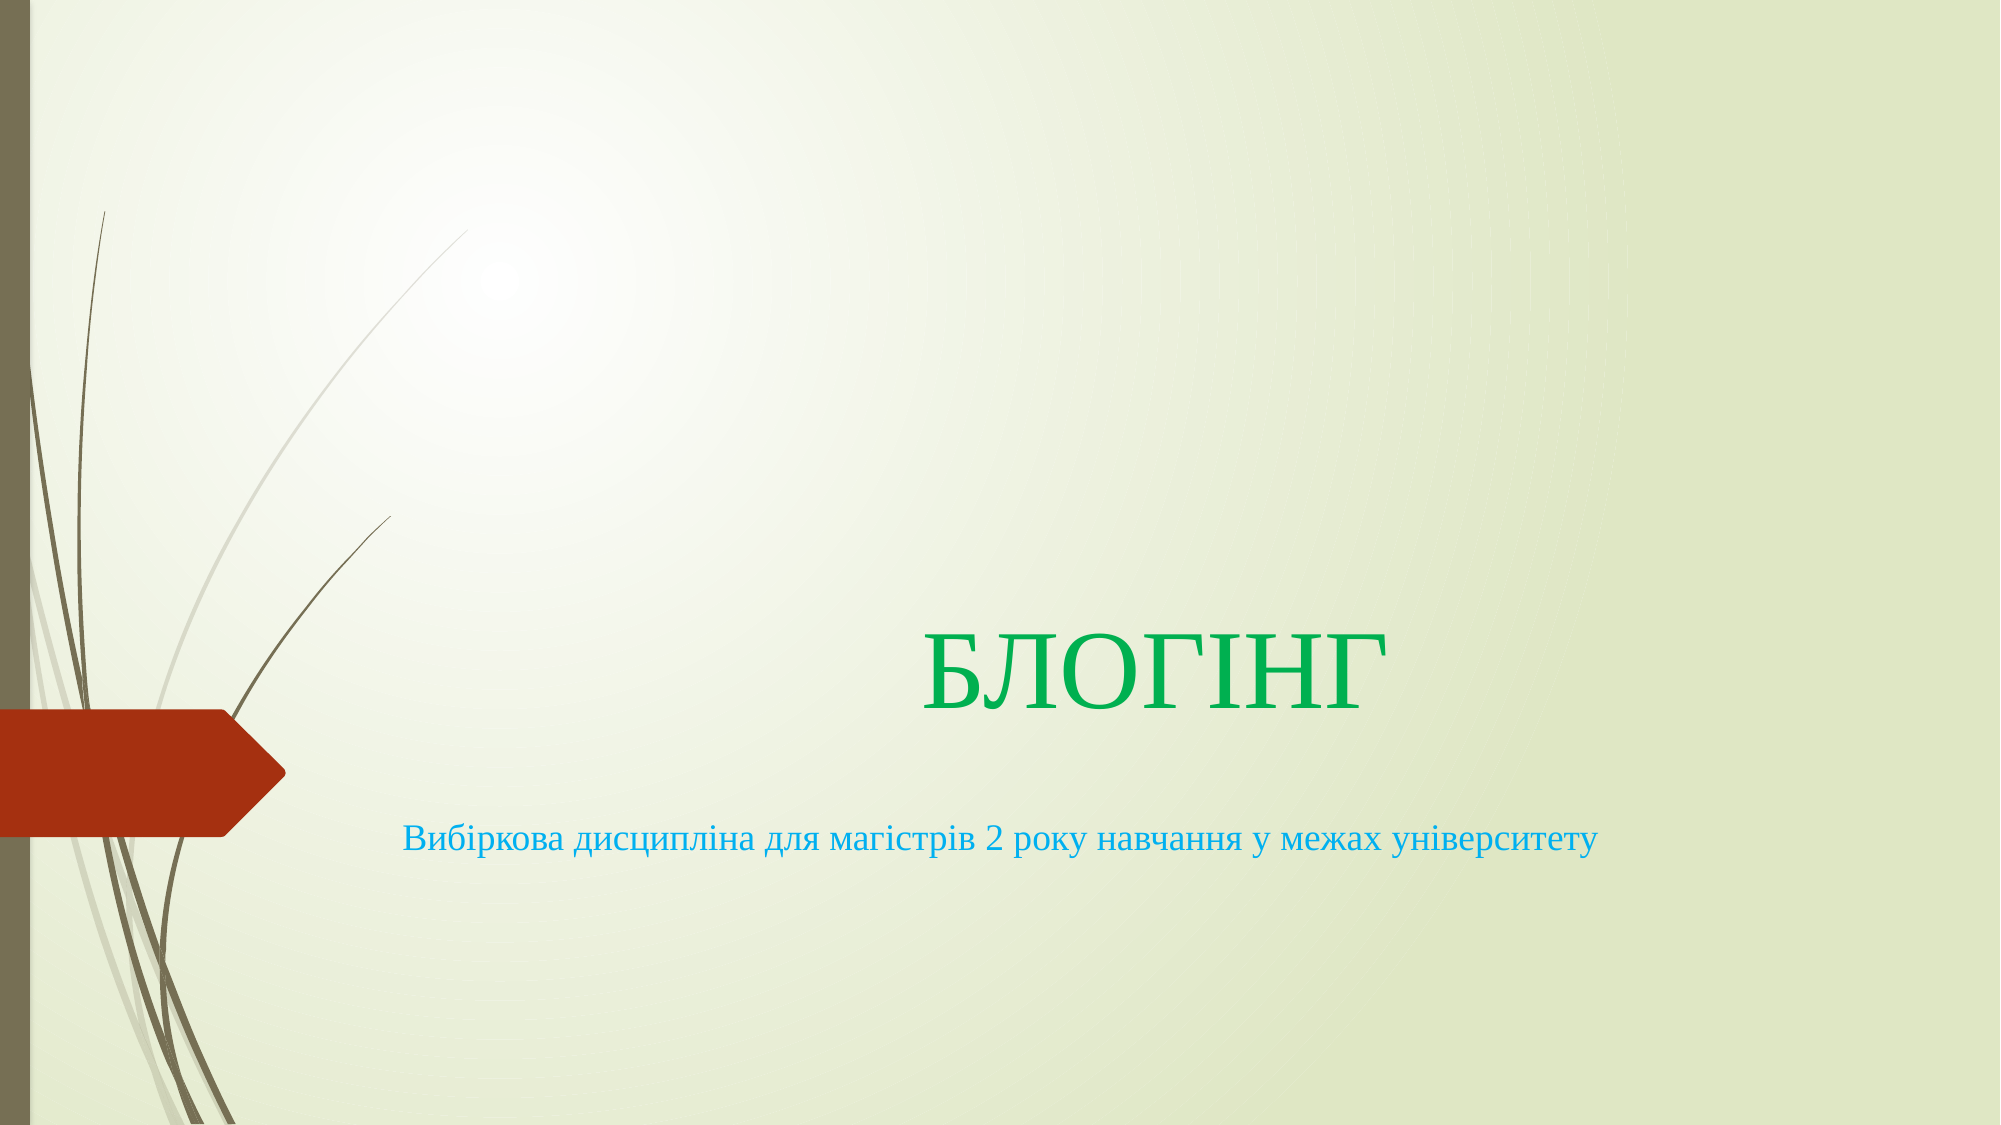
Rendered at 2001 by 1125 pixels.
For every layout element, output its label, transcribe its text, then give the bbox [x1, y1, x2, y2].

title БЛОГІНГ [424, 412, 1888, 784]
subtitle Вибіркова дисципліна для магістрів 2 року навчання у межах університету [387, 805, 1888, 969]
